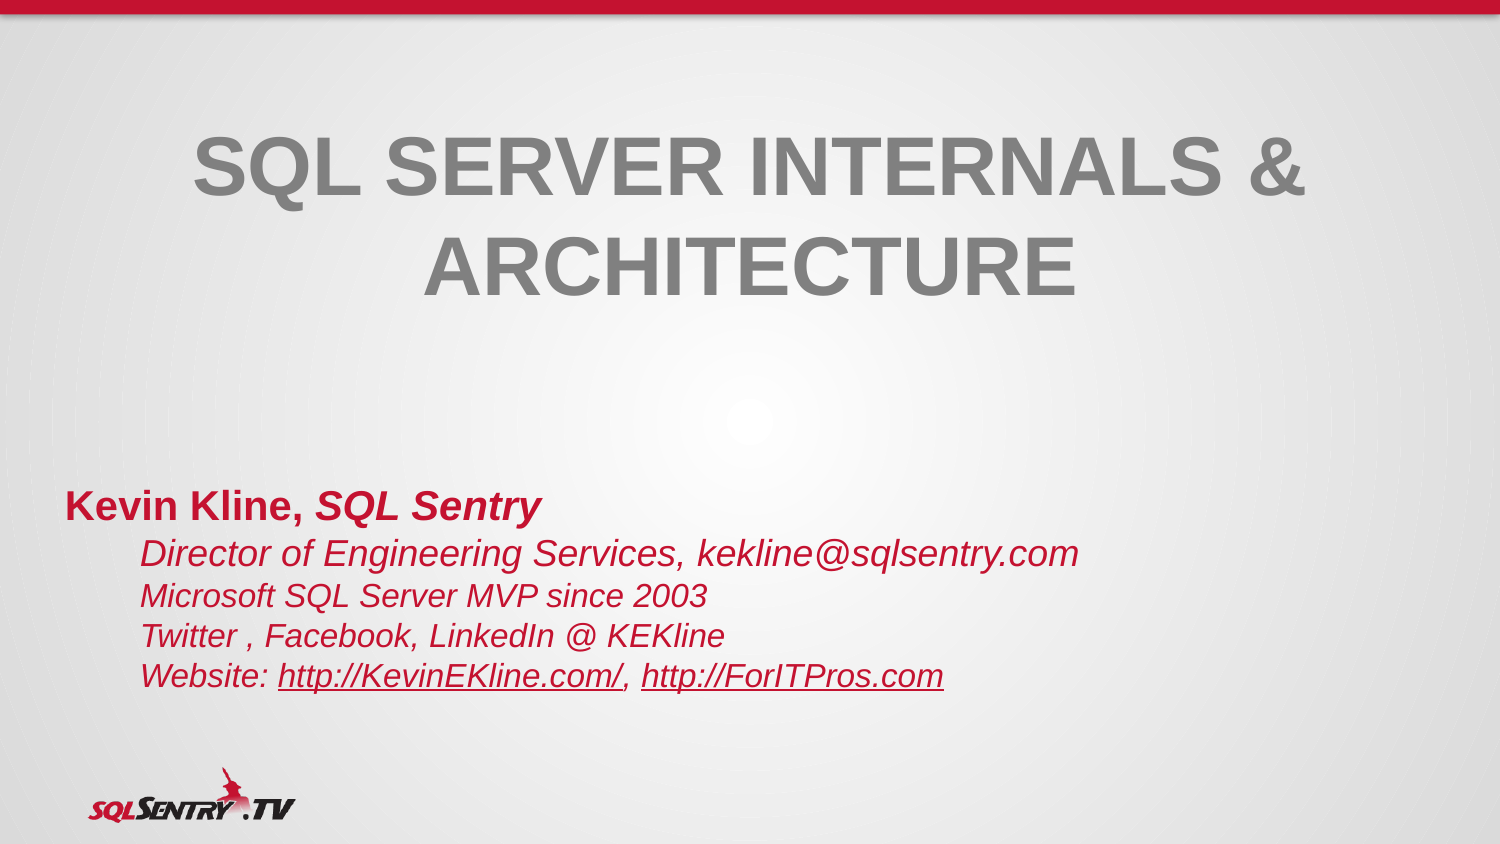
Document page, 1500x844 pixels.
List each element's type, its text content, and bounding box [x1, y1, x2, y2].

picture [87, 767, 296, 823]
text_box Kevin Kline, SQL Sentry Director of Engineering Services, kekline@sqlsentry.com Microsoft SQL Server MVP since 2003 Twitter , Facebook, LinkedIn @ KEKline Website: http://KevinEKline.com/, http://ForITPros.com [49, 471, 1413, 632]
title SQL Server Internals & Architecture [112, 75, 1388, 320]
